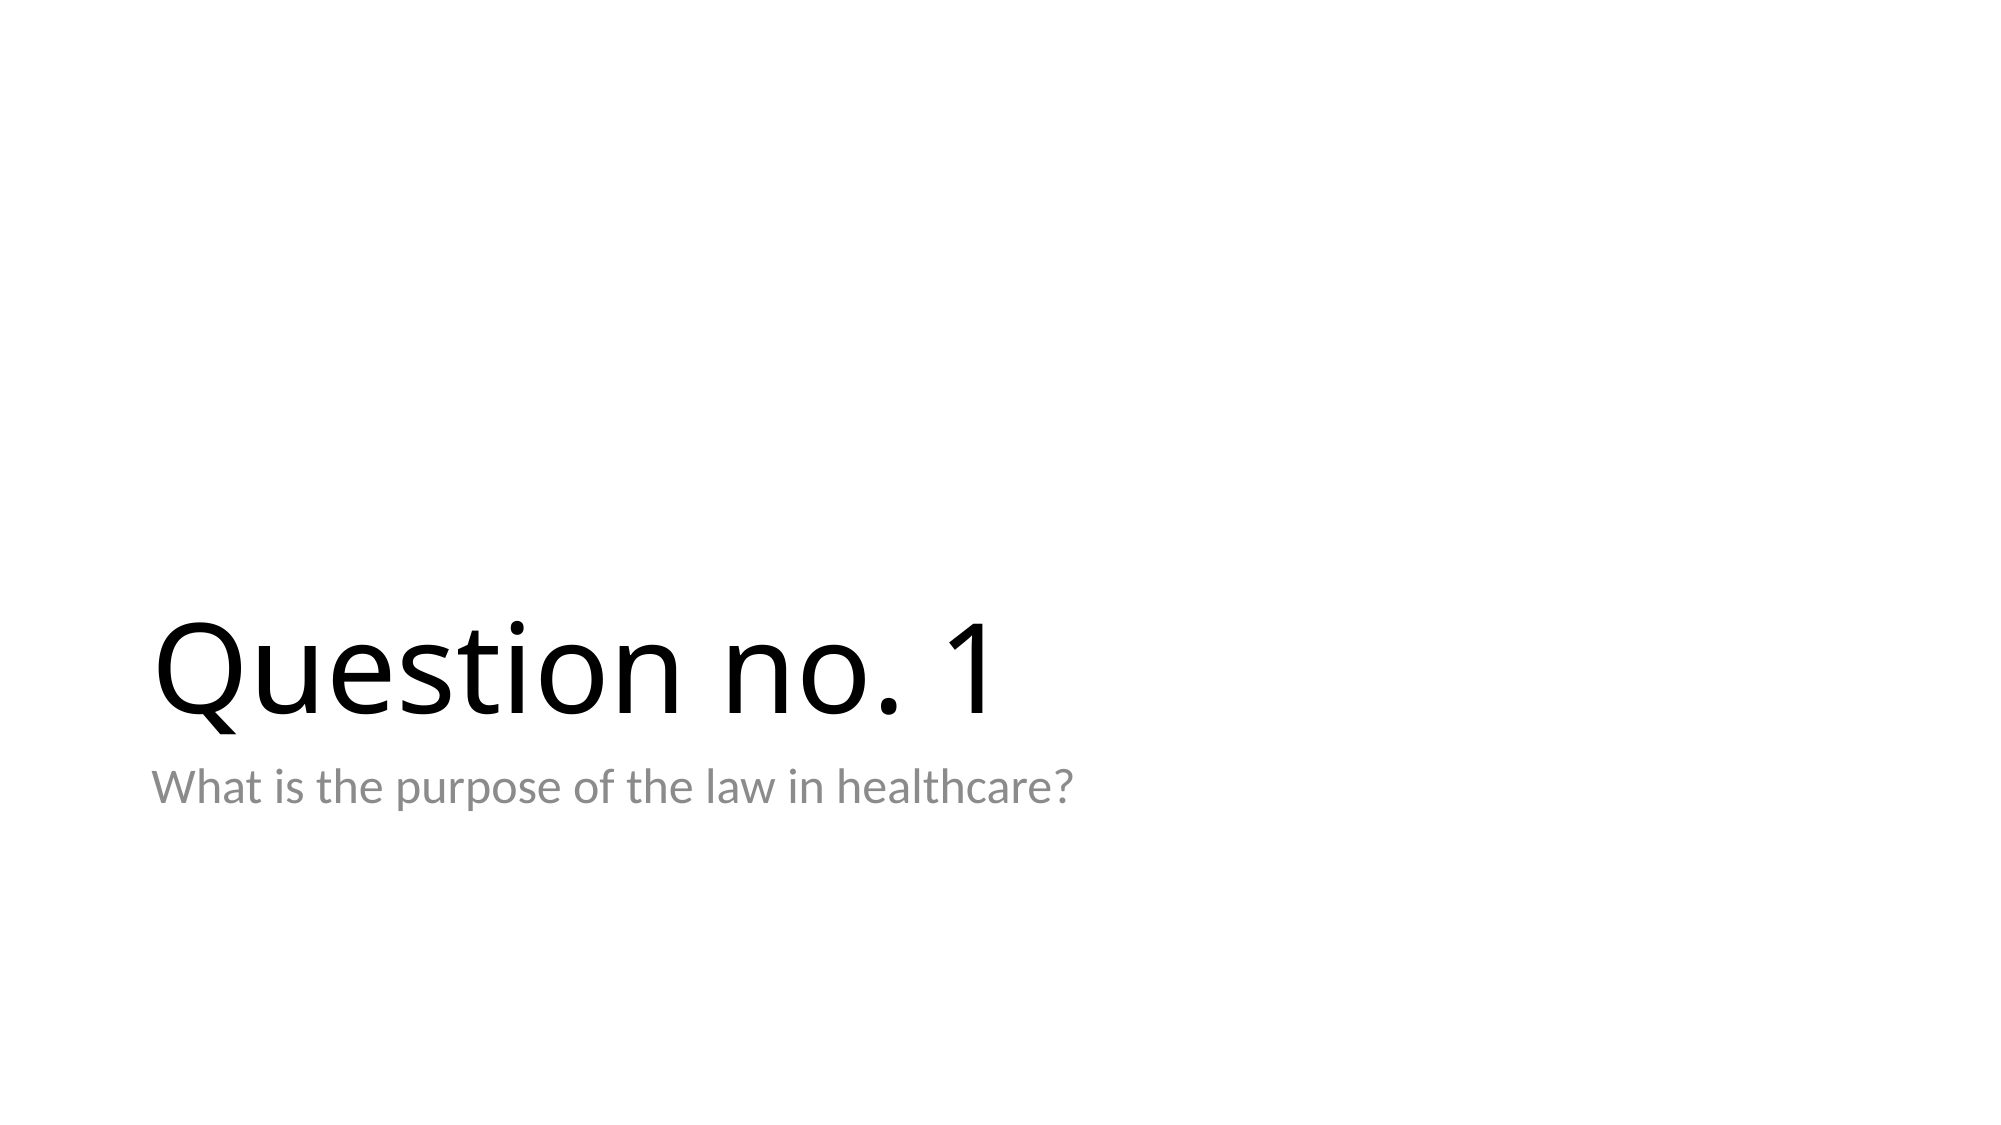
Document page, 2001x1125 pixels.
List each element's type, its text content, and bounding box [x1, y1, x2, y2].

title Question no. 1 [136, 280, 1862, 749]
list What is the purpose of the law in healthcare? [136, 752, 1862, 999]
